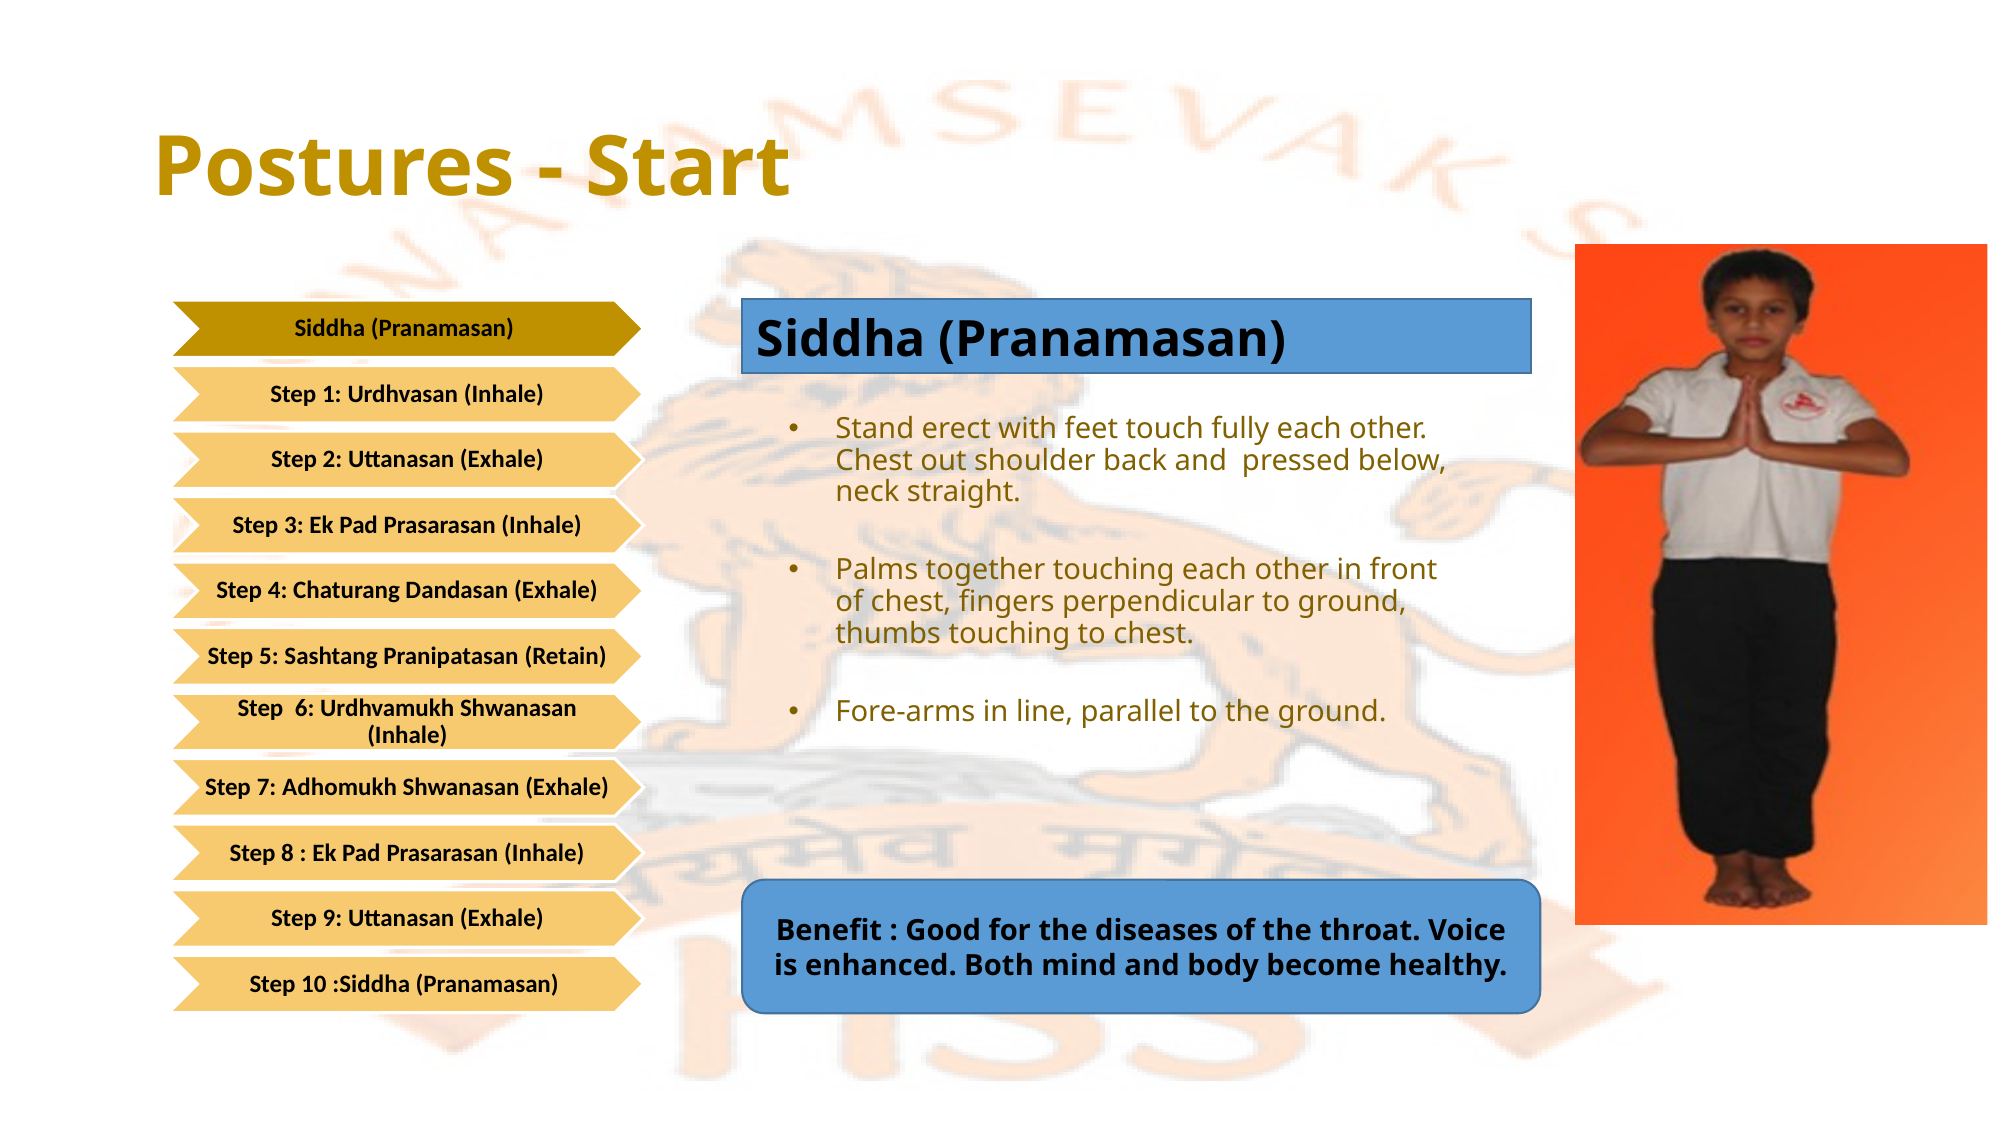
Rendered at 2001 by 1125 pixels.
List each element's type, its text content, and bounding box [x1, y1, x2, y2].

text_box Siddha (Pranamasan) [741, 298, 1532, 374]
text_box Benefit : Good for the diseases of the throat. Voice is enhanced. Both mind and body become healthy. [741, 878, 1542, 1015]
list Stand erect with feet touch fully each other. Chest out shoulder back and pressed below, neck straight. Palms together touching each other in front of chest, fingers perpendicular to ground, thumbs touching to chest. Fore-arms in line, parallel to the ground. [698, 299, 1474, 760]
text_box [128, 299, 685, 1014]
picture [1574, 244, 1988, 925]
title Postures - Start [137, 59, 1863, 278]
